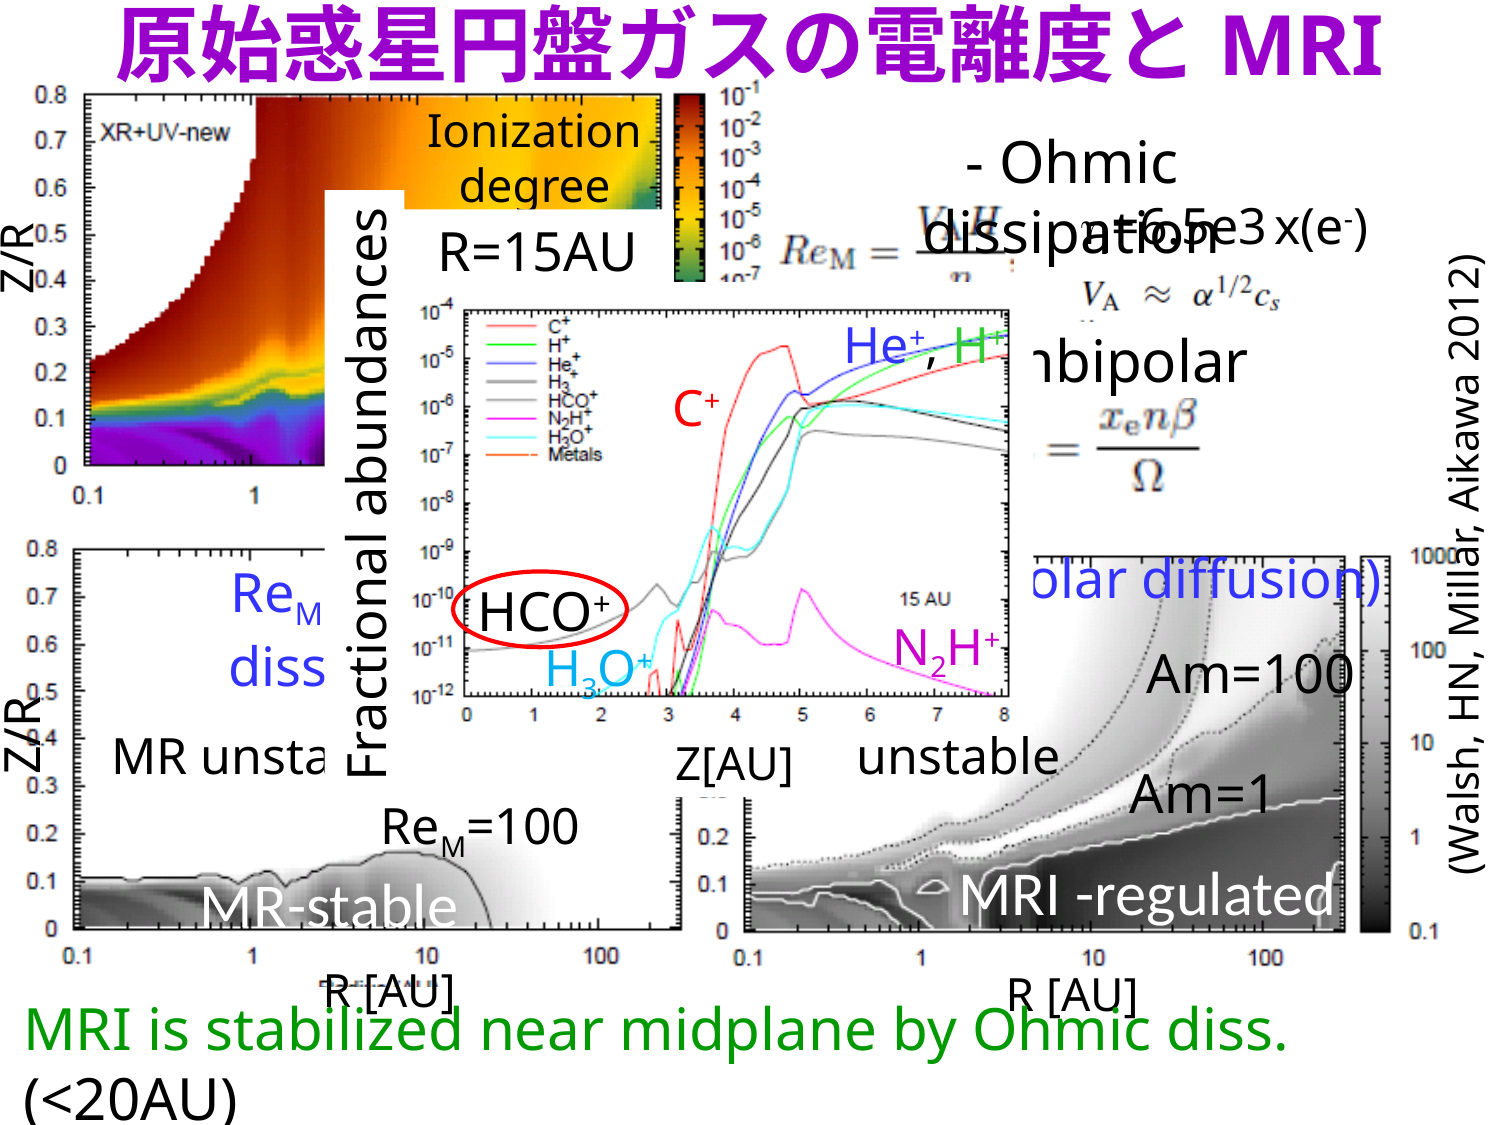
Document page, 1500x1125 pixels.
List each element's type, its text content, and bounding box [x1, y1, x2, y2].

text_box (Walsh, HN, Millar, Aikawa 2012) [1429, 222, 1495, 891]
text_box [0, 70, 787, 517]
text_box MRI is stabilized near midplane by Ohmic diss. (<20AU) & regulated by AD (<200AU), Surface layer is unstable [8, 984, 1500, 1125]
title 原始惑星円盤ガスの電離度とMRI [0, 0, 1500, 144]
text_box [324, 189, 1034, 799]
text_box h=6.5e3 x(e-) [1342, 187, 1418, 262]
picture [1034, 398, 1218, 504]
text_box - Ambipolar diffusion [1038, 316, 1377, 472]
text_box - Ohmic dissipation [802, 117, 1342, 273]
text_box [0, 529, 1466, 1029]
picture [1075, 261, 1286, 322]
